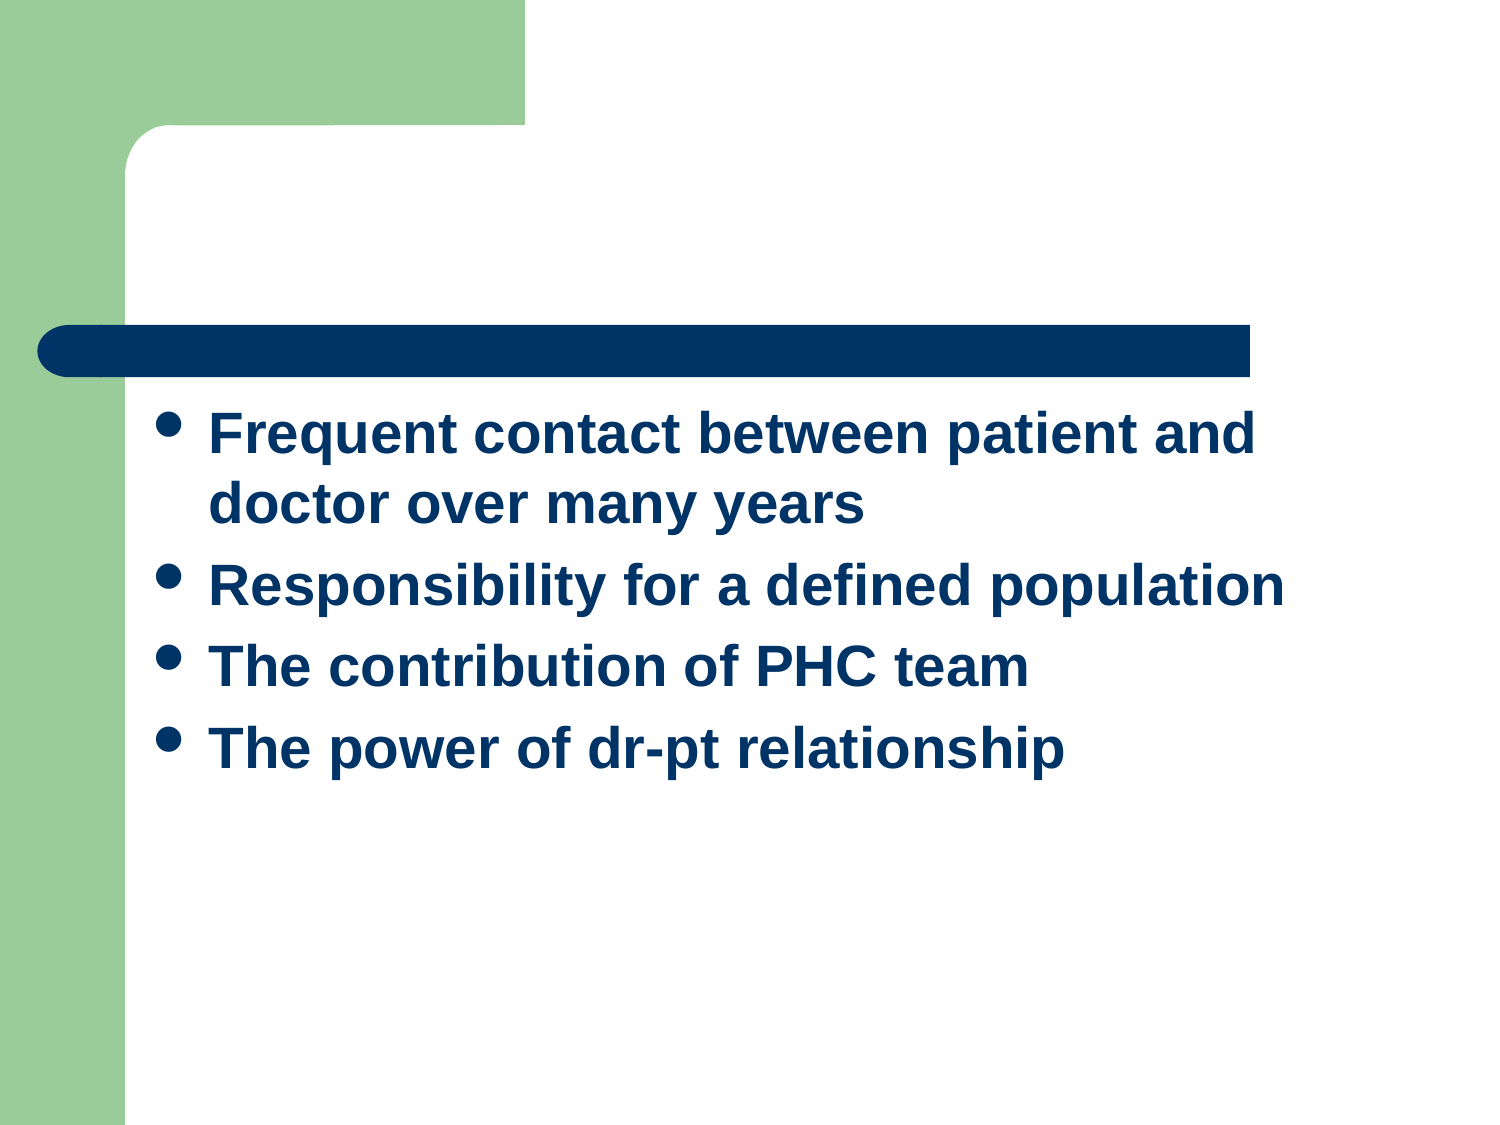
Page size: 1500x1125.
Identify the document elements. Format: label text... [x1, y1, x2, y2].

list Frequent contact between patient and doctor over many years Responsibility for a defined population The contribution of PHC team The power of dr-pt relationship [137, 387, 1400, 999]
